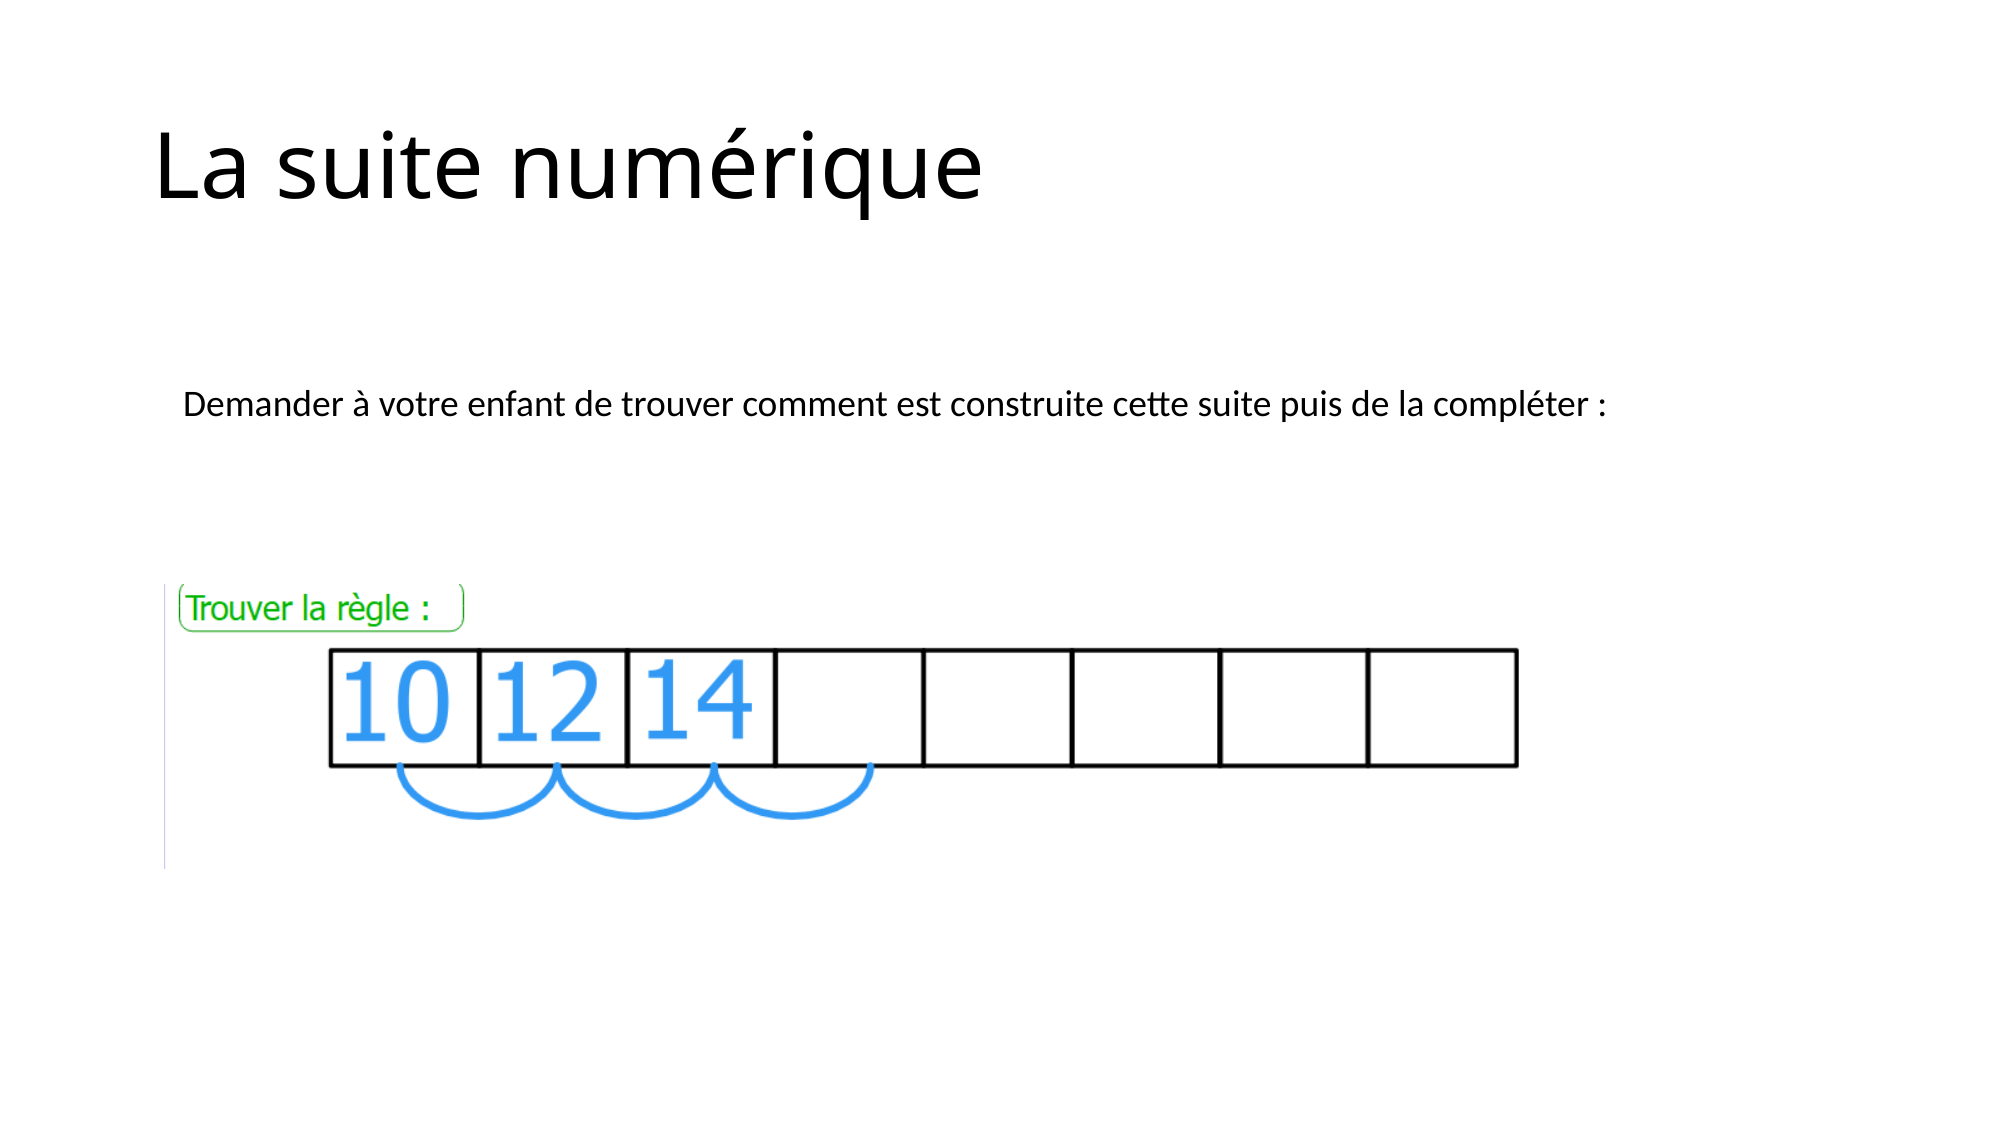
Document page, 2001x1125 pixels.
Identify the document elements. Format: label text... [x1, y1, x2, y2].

title La suite numérique [137, 59, 1863, 278]
text_box Demander à votre enfant de trouver comment est construite cette suite puis de la compléter : [168, 371, 1625, 432]
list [164, 584, 1639, 869]
